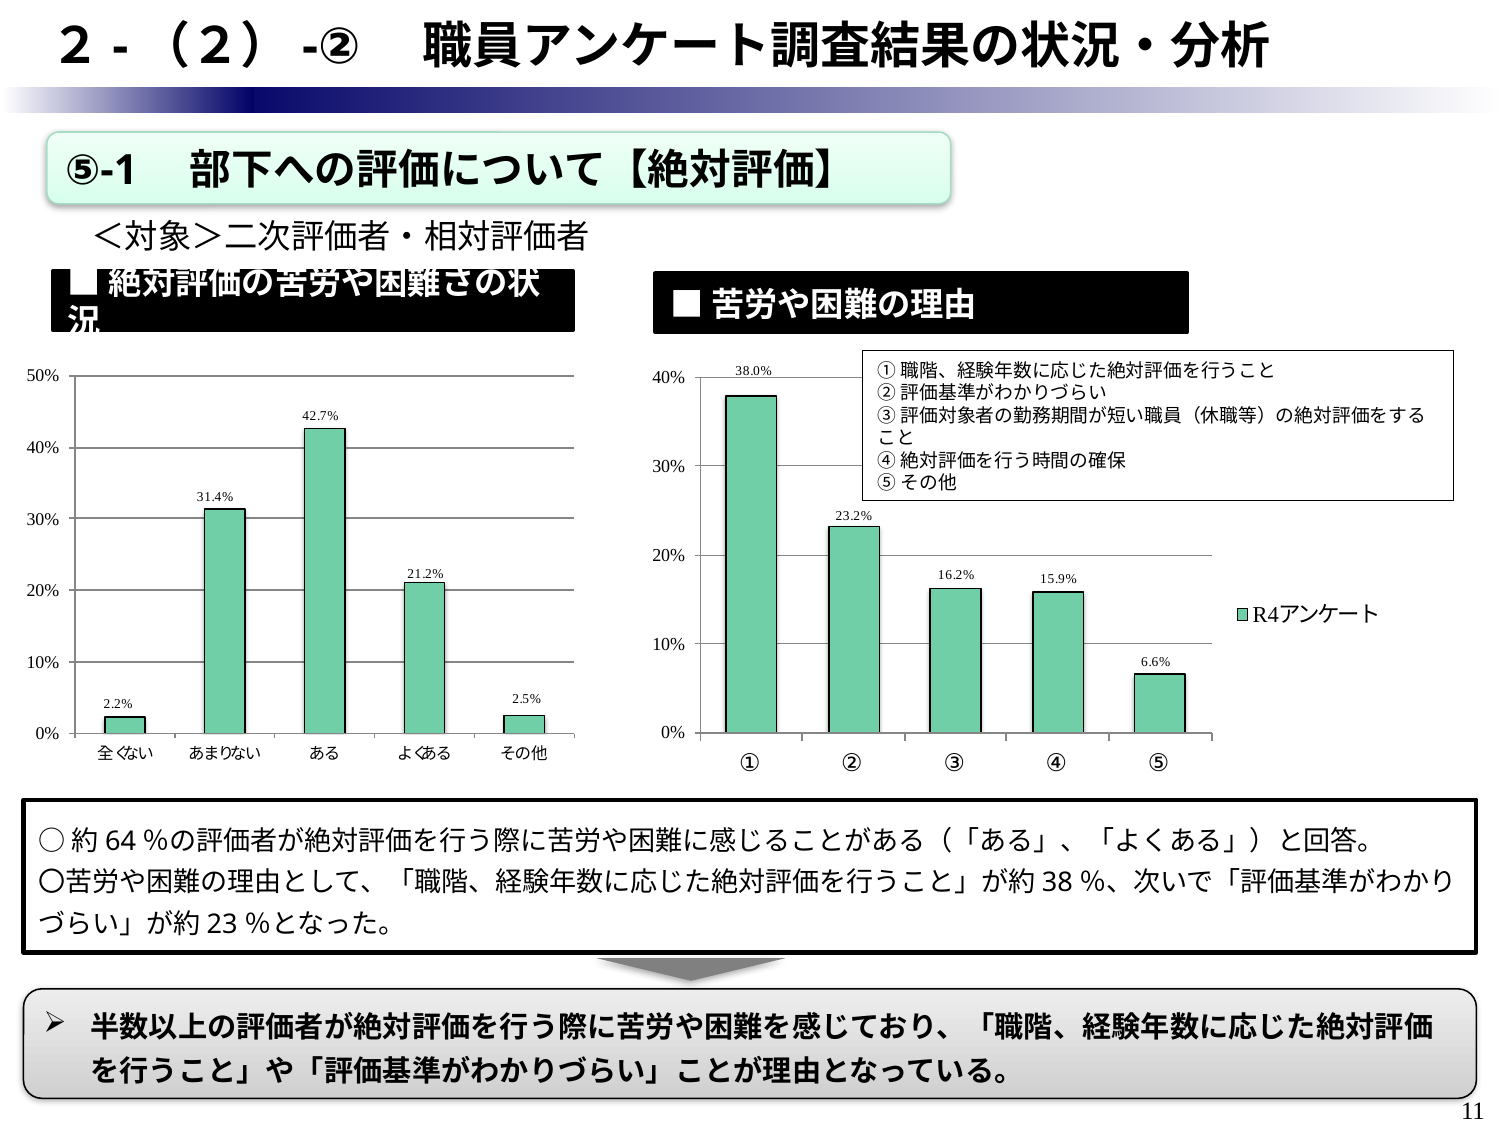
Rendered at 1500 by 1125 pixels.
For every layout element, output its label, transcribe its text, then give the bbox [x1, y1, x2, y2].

text_box ①職階、経験年数に応じた絶対評価を行うこと ②評価基準がわかりづらい ③評価対象者の勤務期間が短い職員（休職等）の絶対評価をすること ④絶対評価を行う時間の確保 ⑤その他 [1416, 350, 1454, 501]
text_box ○約64％の評価者が絶対評価を行う際に苦労や困難に感じることがある（「ある」、「よくある」）と回答。 〇苦労や困難の理由として、「職階、経験年数に応じた絶対評価を行うこと」が約38％、次いで「評価基準がわかりづらい」が約23％となった。 [21, 798, 1478, 955]
picture [23, 297, 1413, 931]
text_box ■絶対評価の苦労や困難さの状況 [51, 269, 575, 296]
text_box ■苦労や困難の理由 [653, 271, 1189, 314]
text_box ＜対象＞二次評価者・相対評価者 [76, 207, 1306, 263]
slide_number 10 [1412, 1087, 1500, 1125]
text_box ⑤-1 部下への評価について【絶対評価】 [46, 131, 952, 205]
text_box 半数以上の評価者が絶対評価を行う際に苦労や困難を感じており、「職階、経験年数に応じた絶対評価を行うこと」や「評価基準がわかりづらい」ことが理由となっている。 [22, 988, 1478, 1100]
text_box [596, 958, 786, 981]
title ２-（２）-② 職員アンケート調査結果の状況・分析 [0, 0, 1500, 88]
